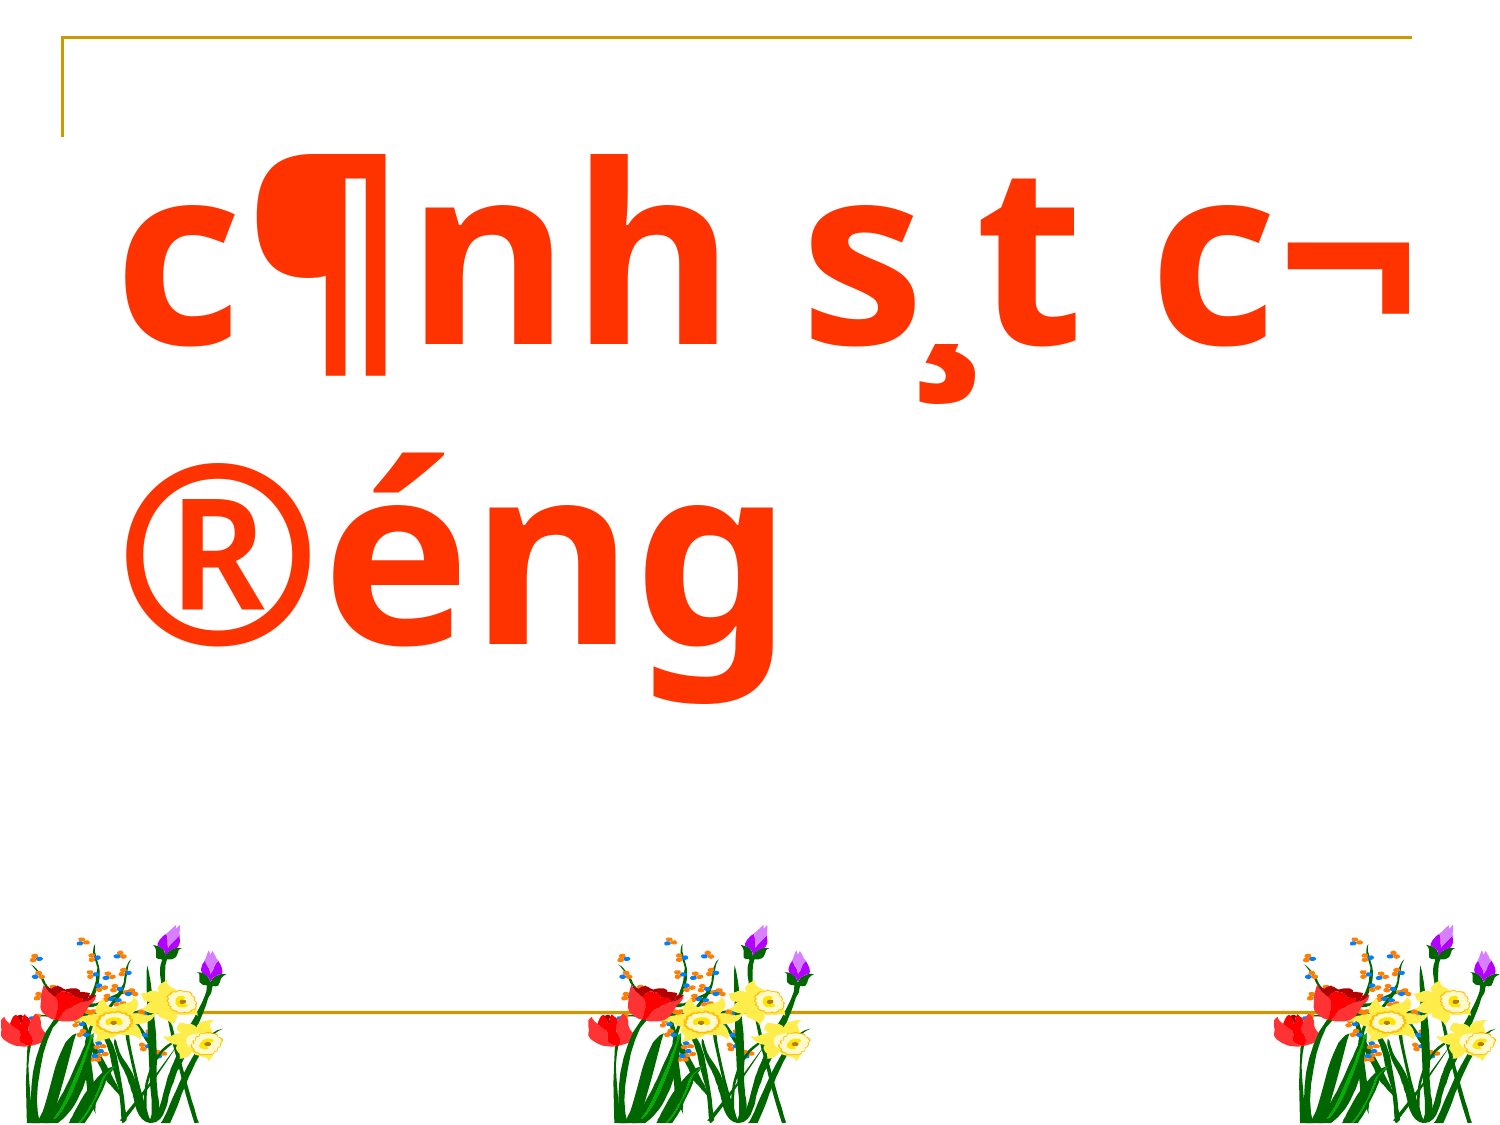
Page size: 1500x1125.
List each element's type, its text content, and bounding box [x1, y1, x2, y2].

picture [1273, 924, 1500, 1125]
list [0, 924, 227, 1125]
text_box c¶nh s¸t c¬ ®éng [99, 87, 1450, 703]
picture [587, 924, 815, 1125]
